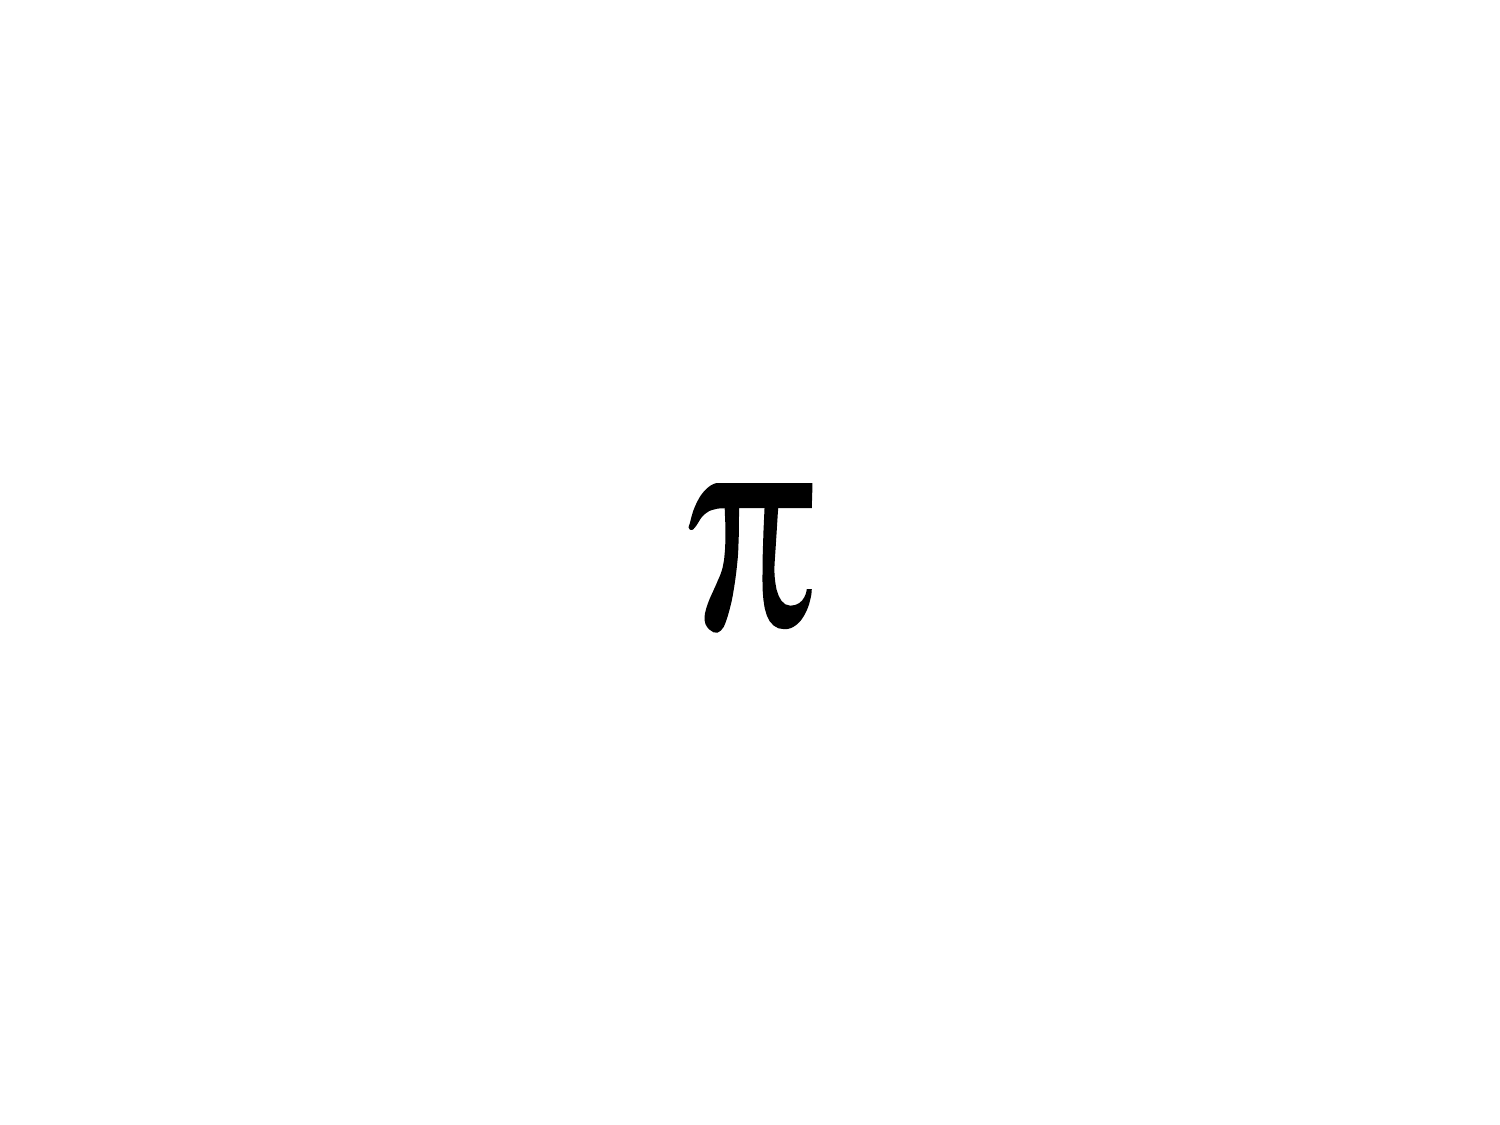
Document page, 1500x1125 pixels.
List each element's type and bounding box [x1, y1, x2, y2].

picture [687, 482, 813, 643]
